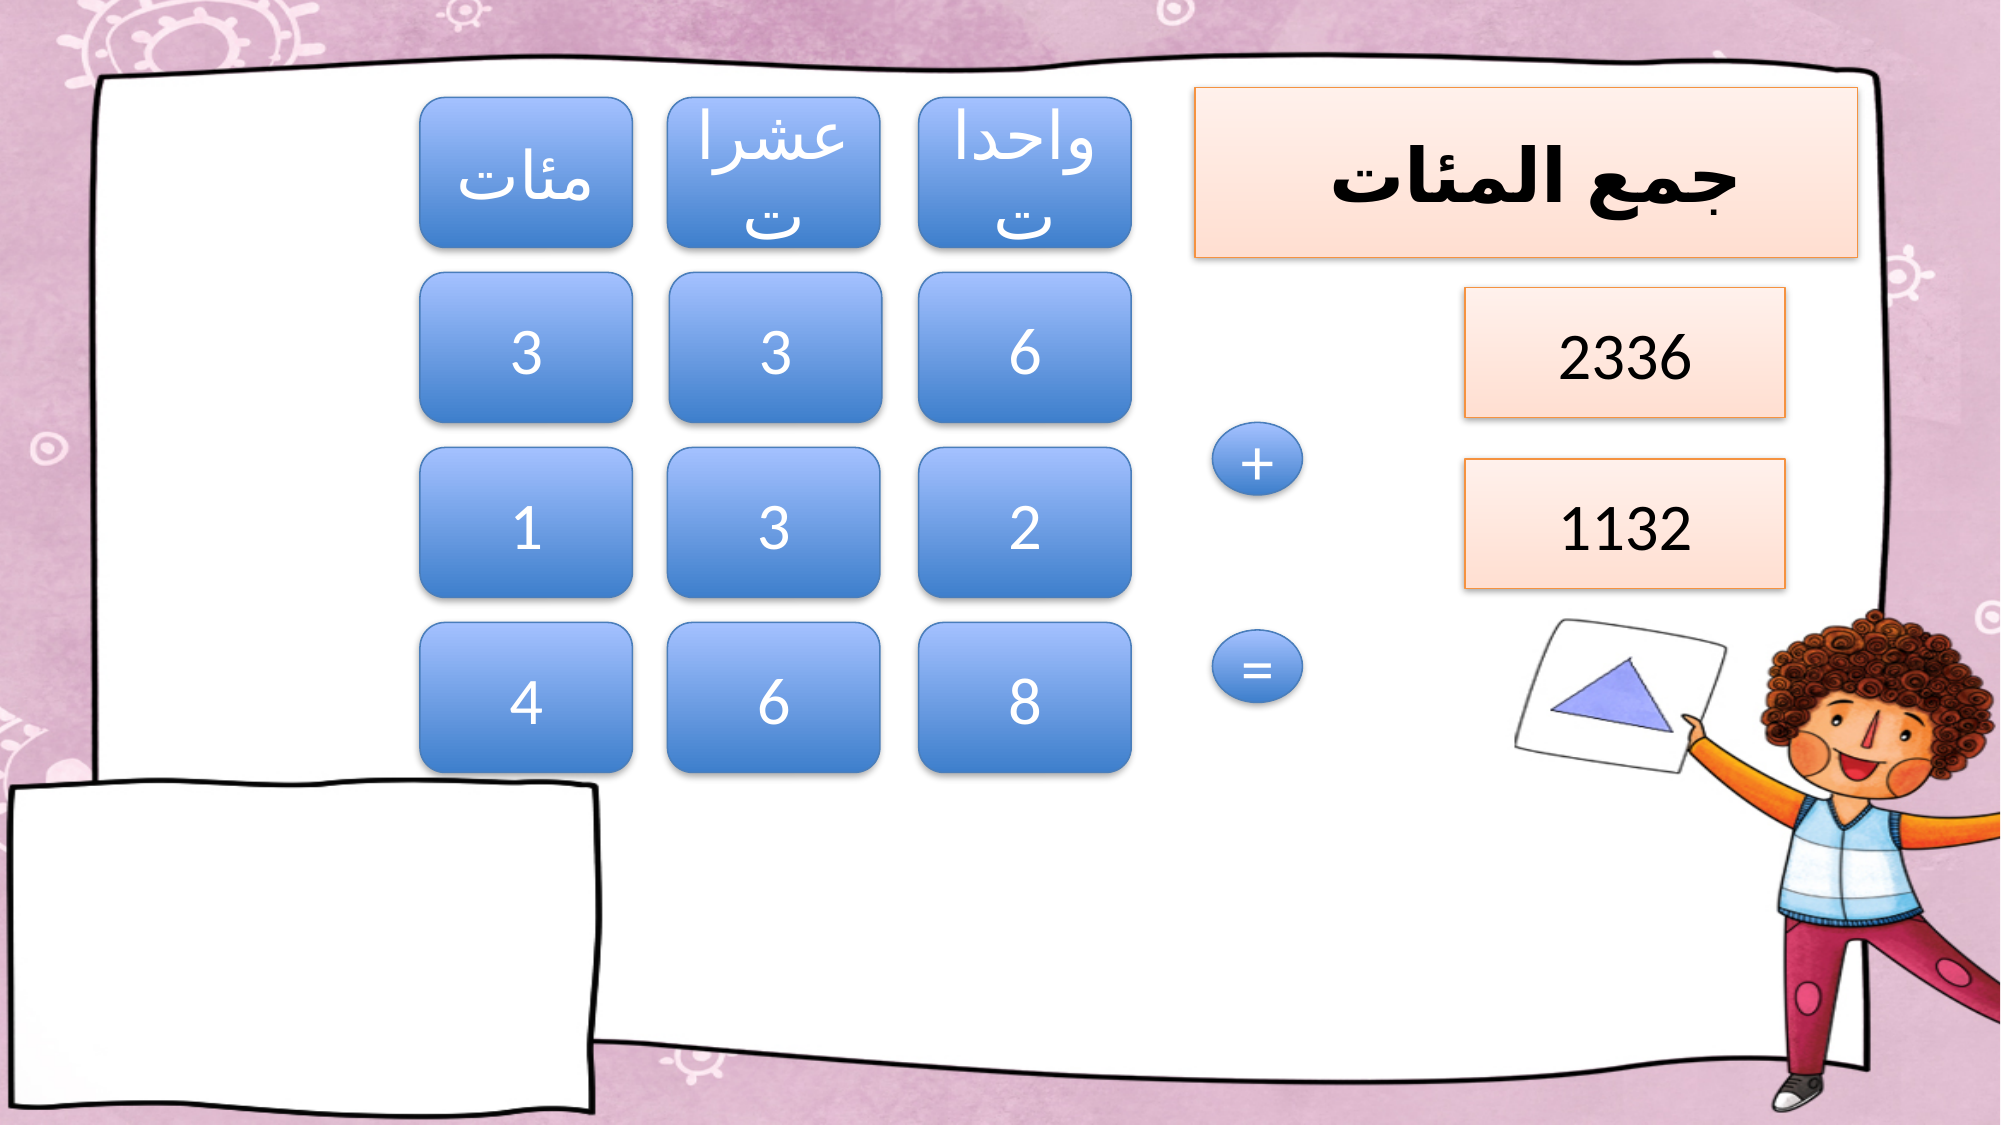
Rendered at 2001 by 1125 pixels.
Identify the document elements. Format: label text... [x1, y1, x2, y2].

text_box + [1211, 421, 1304, 496]
text_box 3 [419, 271, 634, 424]
text_box 1 [419, 446, 634, 599]
text_box 1132 [1464, 458, 1786, 589]
text_box 8 [917, 621, 1132, 774]
text_box 4 [419, 621, 634, 774]
text_box جمع المئات [1194, 87, 1858, 258]
text_box 2 [917, 446, 1132, 599]
text_box 6 [666, 621, 881, 774]
text_box 3 [668, 271, 883, 424]
text_box 2336 [1464, 287, 1786, 418]
text_box = [1211, 629, 1304, 704]
picture [0, 0, 2001, 1125]
text_box عشرات [666, 96, 881, 249]
text_box مئات [419, 96, 634, 249]
text_box 3 [666, 446, 881, 599]
text_box واحدات [917, 96, 1132, 249]
text_box 6 [917, 271, 1132, 424]
